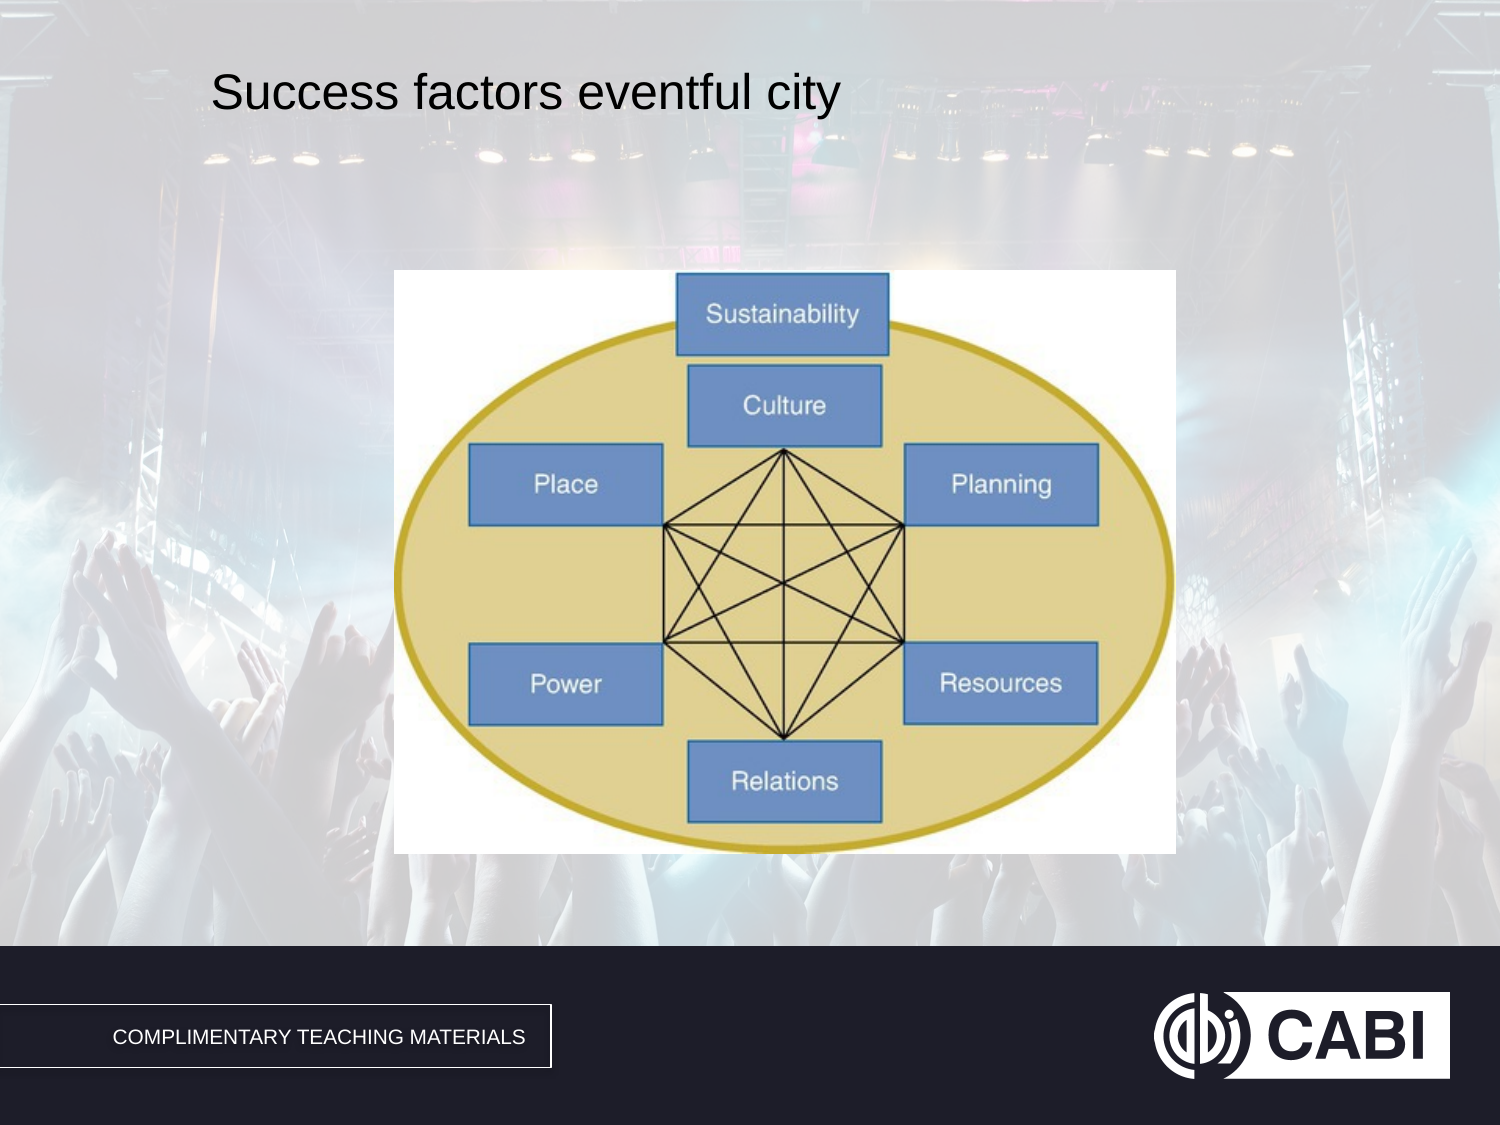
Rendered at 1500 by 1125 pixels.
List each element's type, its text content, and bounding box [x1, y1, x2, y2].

picture [1154, 992, 1450, 1079]
title Success factors eventful city [195, 45, 1376, 209]
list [394, 270, 1177, 854]
